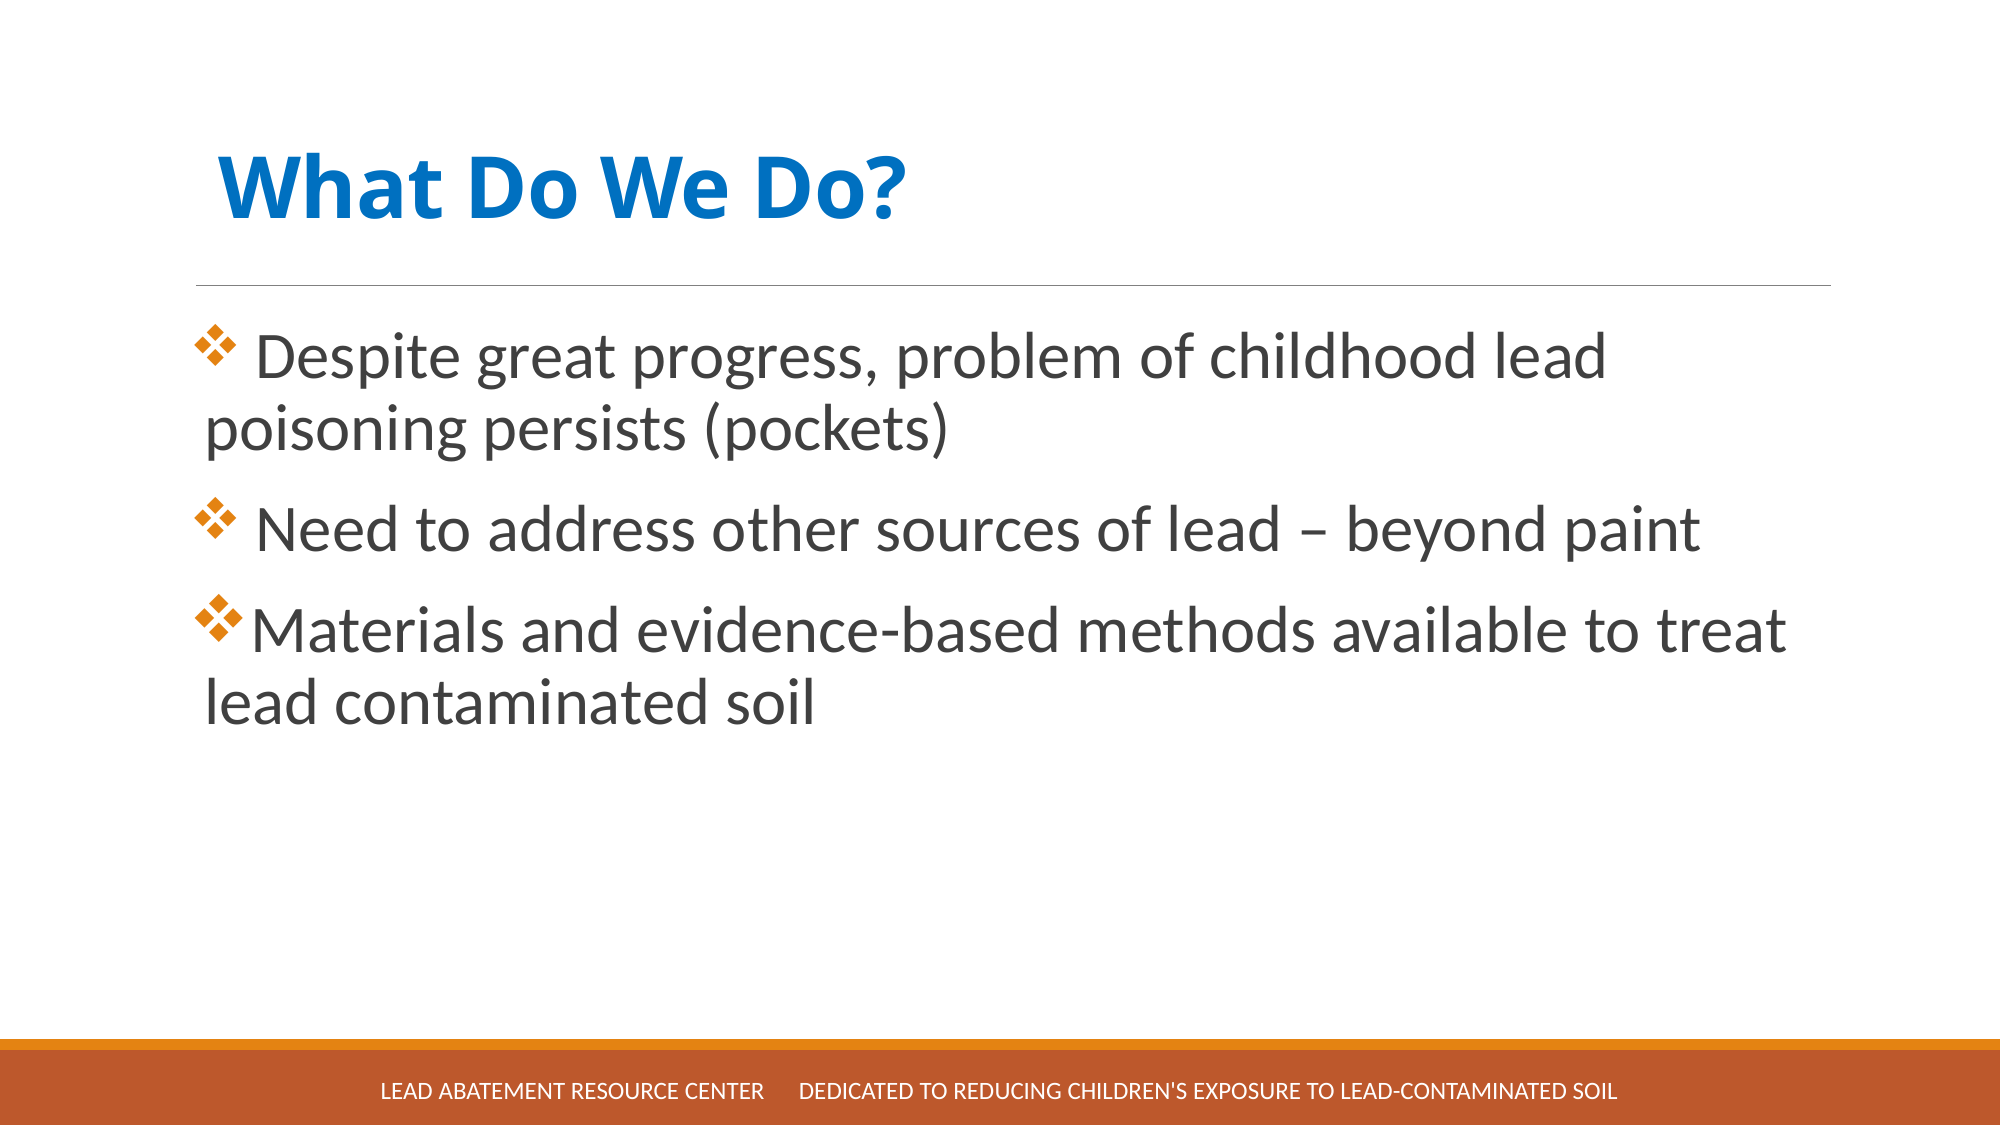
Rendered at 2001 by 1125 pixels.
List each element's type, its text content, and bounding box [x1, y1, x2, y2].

title What Do We Do? [203, 141, 1854, 245]
list Despite great progress, problem of childhood lead poisoning persists (pockets) Need to address other sources of lead – beyond paint Materials and evidence-based methods available to treat lead contaminated soil [189, 313, 1840, 973]
footer Lead Abatement Resource Center Dedicated to reducing children's exposure to lead-contaminated soil [299, 1059, 1701, 1120]
